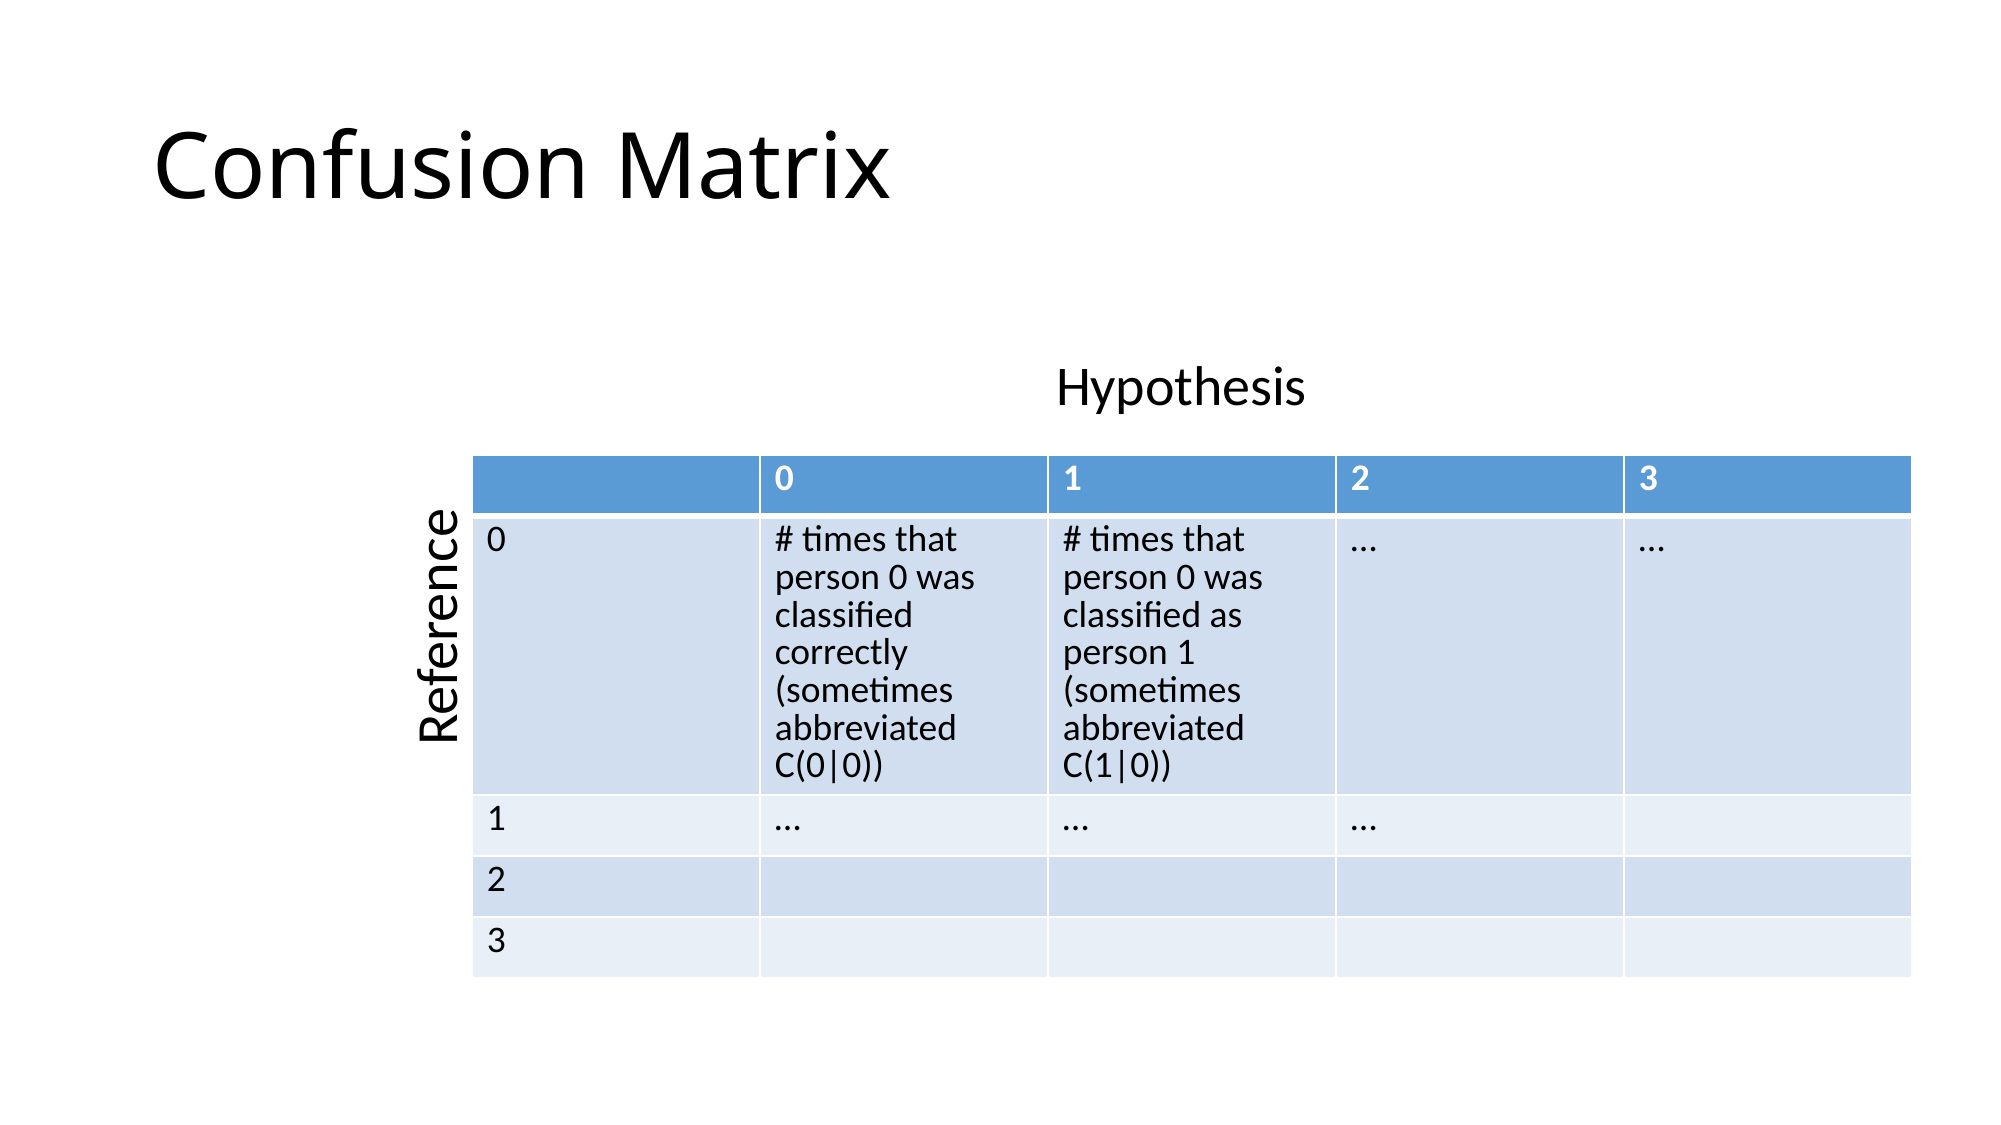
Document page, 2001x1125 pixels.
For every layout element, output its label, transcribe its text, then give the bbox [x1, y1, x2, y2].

table_cell [761, 918, 1047, 977]
table_cell … [1337, 519, 1623, 794]
table_cell # times that person 0 was classified as person 1 (sometimes abbreviated C(1|0)) [1049, 519, 1335, 794]
title Confusion Matrix [137, 59, 1863, 278]
table_cell [1337, 918, 1623, 977]
table_cell [1049, 857, 1335, 916]
table_cell 0 [473, 519, 759, 794]
table_cell [1625, 857, 1911, 916]
text_box Hypothesis [1041, 357, 1323, 427]
table_header 3 [1625, 456, 1911, 513]
table_cell [1625, 918, 1911, 977]
table_cell [1337, 857, 1623, 916]
table_cell … [761, 796, 1047, 855]
table_cell [1049, 918, 1335, 977]
table_cell 2 [473, 857, 759, 916]
table_header 0 [761, 456, 1047, 513]
table_cell 1 [473, 796, 759, 855]
table_cell [761, 857, 1047, 916]
table_cell 3 [473, 918, 759, 977]
text_box Reference [408, 479, 477, 761]
table_header 1 [1049, 456, 1335, 513]
table_header [473, 456, 759, 513]
table_cell … [1625, 519, 1911, 794]
table_cell [1625, 796, 1911, 855]
table_cell … [1049, 796, 1335, 855]
table_cell … [1337, 796, 1623, 855]
table_header 2 [1337, 456, 1623, 513]
table_cell # times that person 0 was classified correctly (sometimes abbreviated C(0|0)) [761, 519, 1047, 794]
